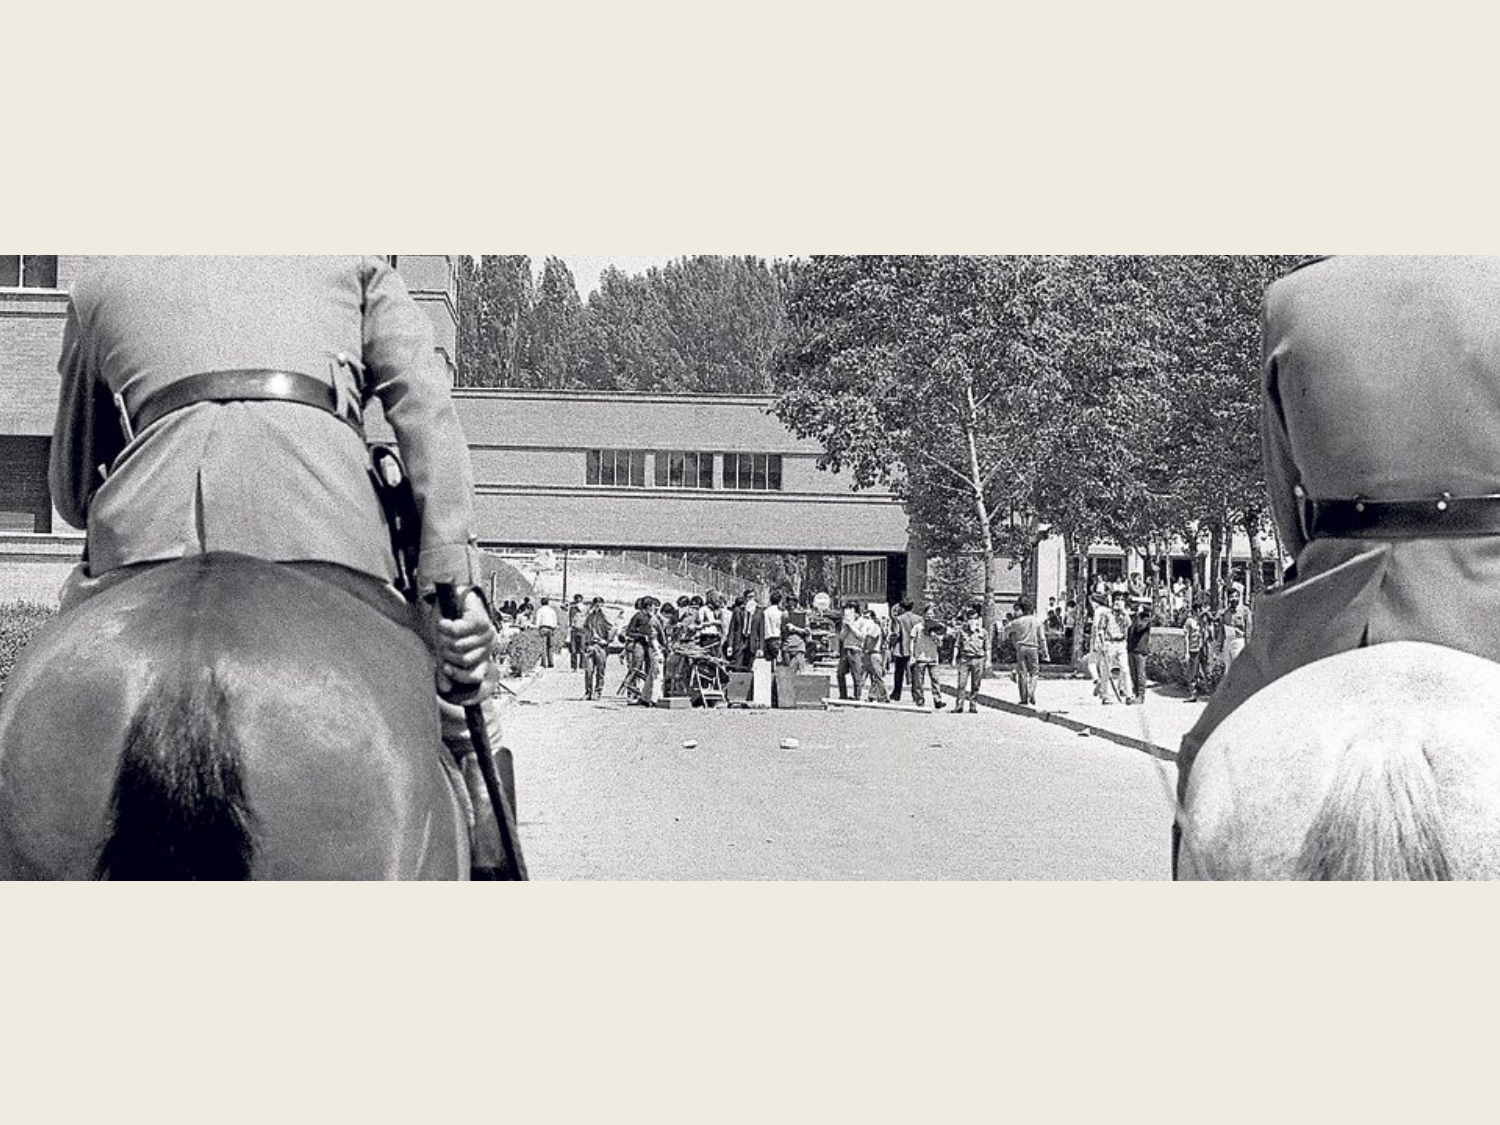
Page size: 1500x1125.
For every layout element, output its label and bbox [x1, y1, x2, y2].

picture [0, 255, 1500, 881]
